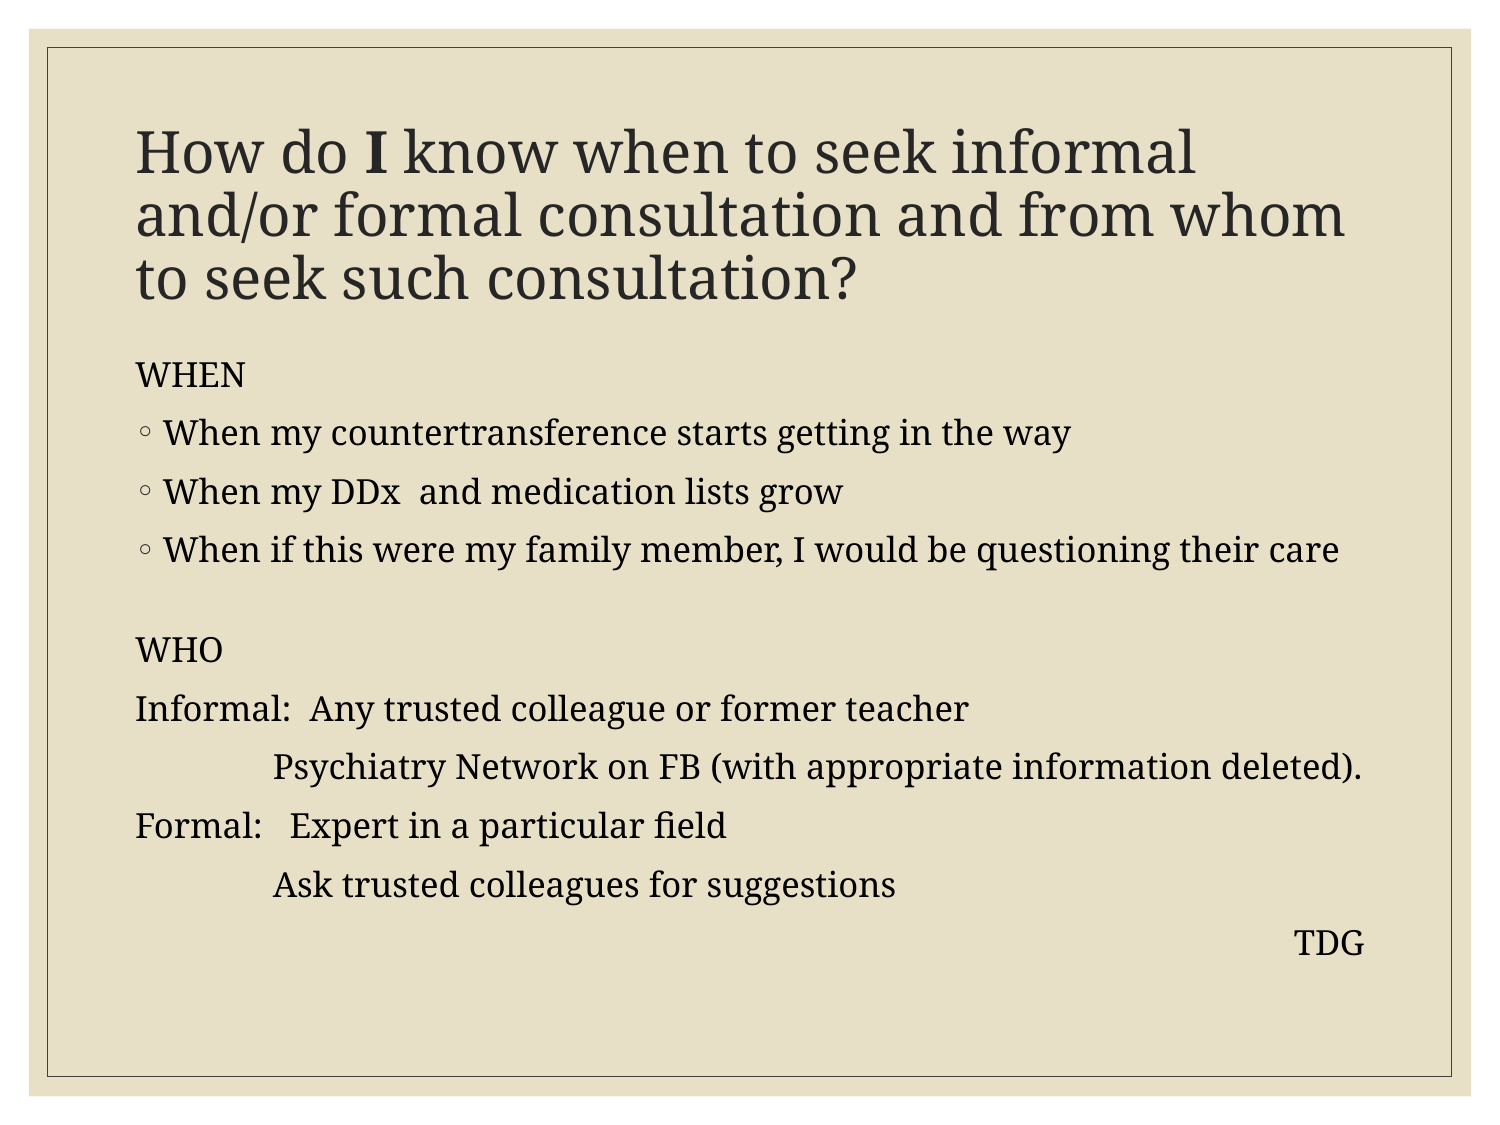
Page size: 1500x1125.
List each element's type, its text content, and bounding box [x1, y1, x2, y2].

title How do I know when to seek informal and/or formal consultation and from whom to seek such consultation? [120, 105, 1380, 331]
list WHEN When my countertransference starts getting in the way When my DDx and medication lists grow When if this were my family member, I would be questioning their care WHO Informal: Any trusted colleague or former teacher Psychiatry Network on FB (with appropriate information deleted). Formal: Expert in a particular field Ask trusted colleagues for suggestions TDG [120, 345, 1380, 990]
